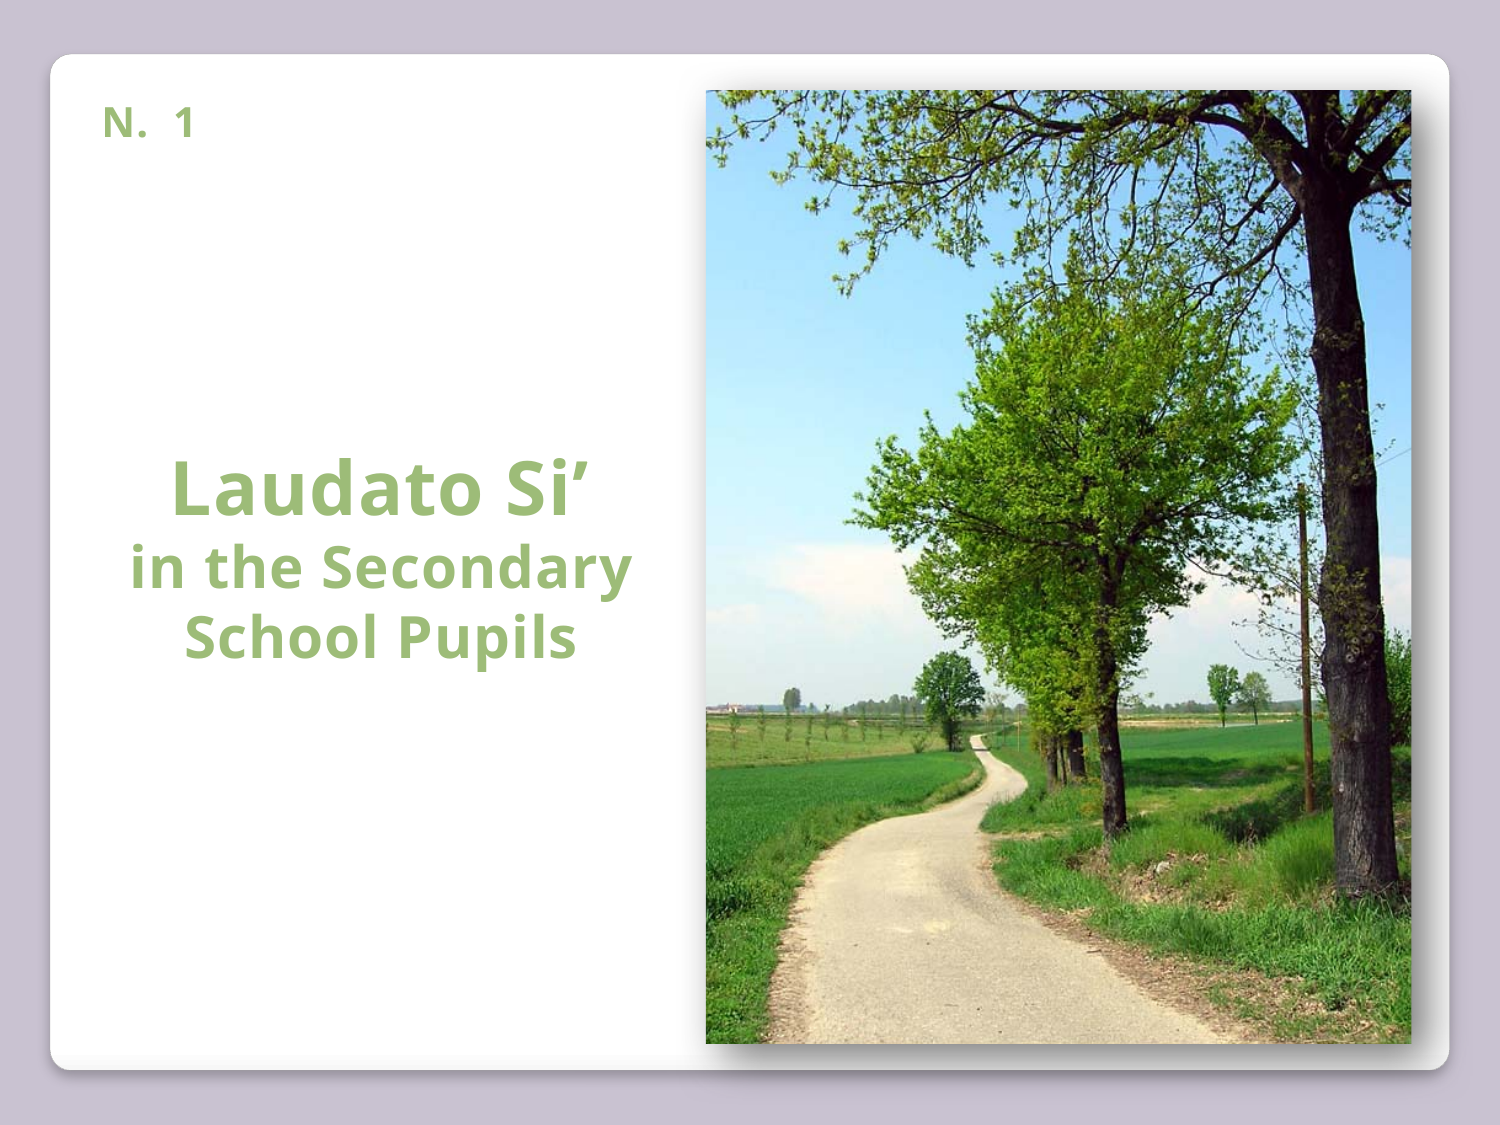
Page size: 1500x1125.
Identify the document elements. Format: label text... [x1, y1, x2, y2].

text_box Laudato Si’ in the Secondary School Pupils [114, 433, 665, 679]
picture [705, 89, 1412, 1044]
text_box N. 1 [86, 87, 213, 153]
